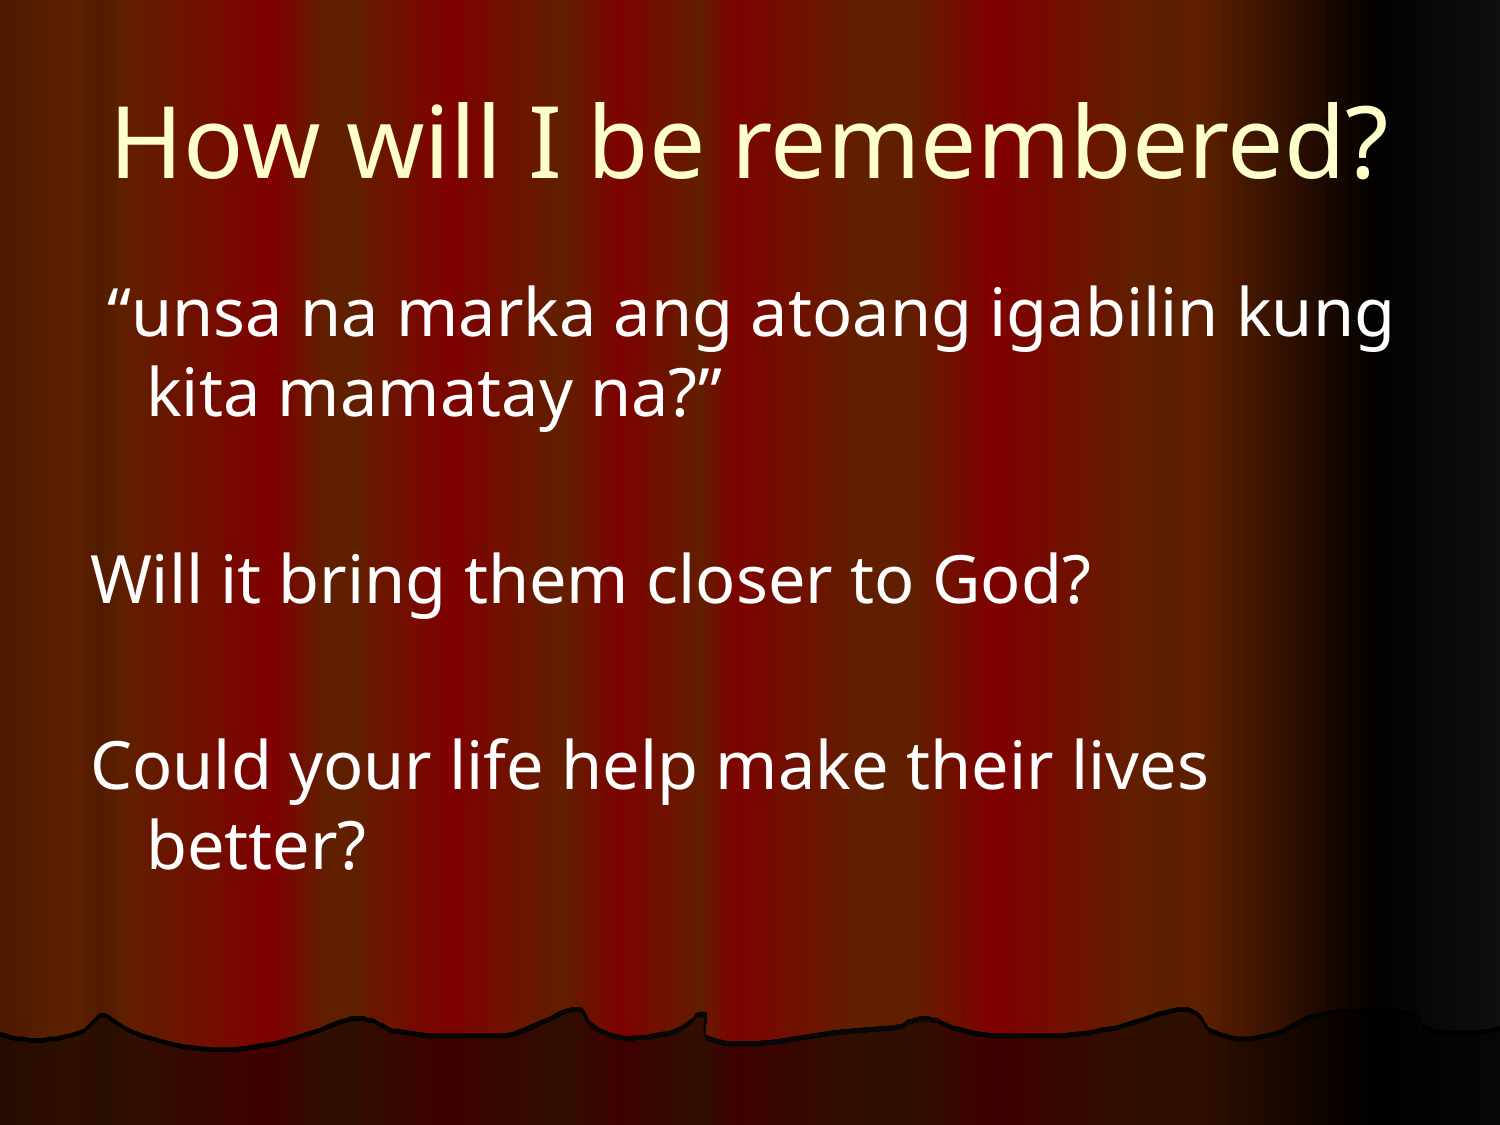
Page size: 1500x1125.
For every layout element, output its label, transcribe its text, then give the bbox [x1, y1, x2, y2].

title How will I be remembered? [74, 45, 1426, 233]
list “unsa na marka ang atoang igabilin kung kita mamatay na?” Will it bring them closer to God? Could your life help make their lives better? [74, 262, 1426, 1006]
